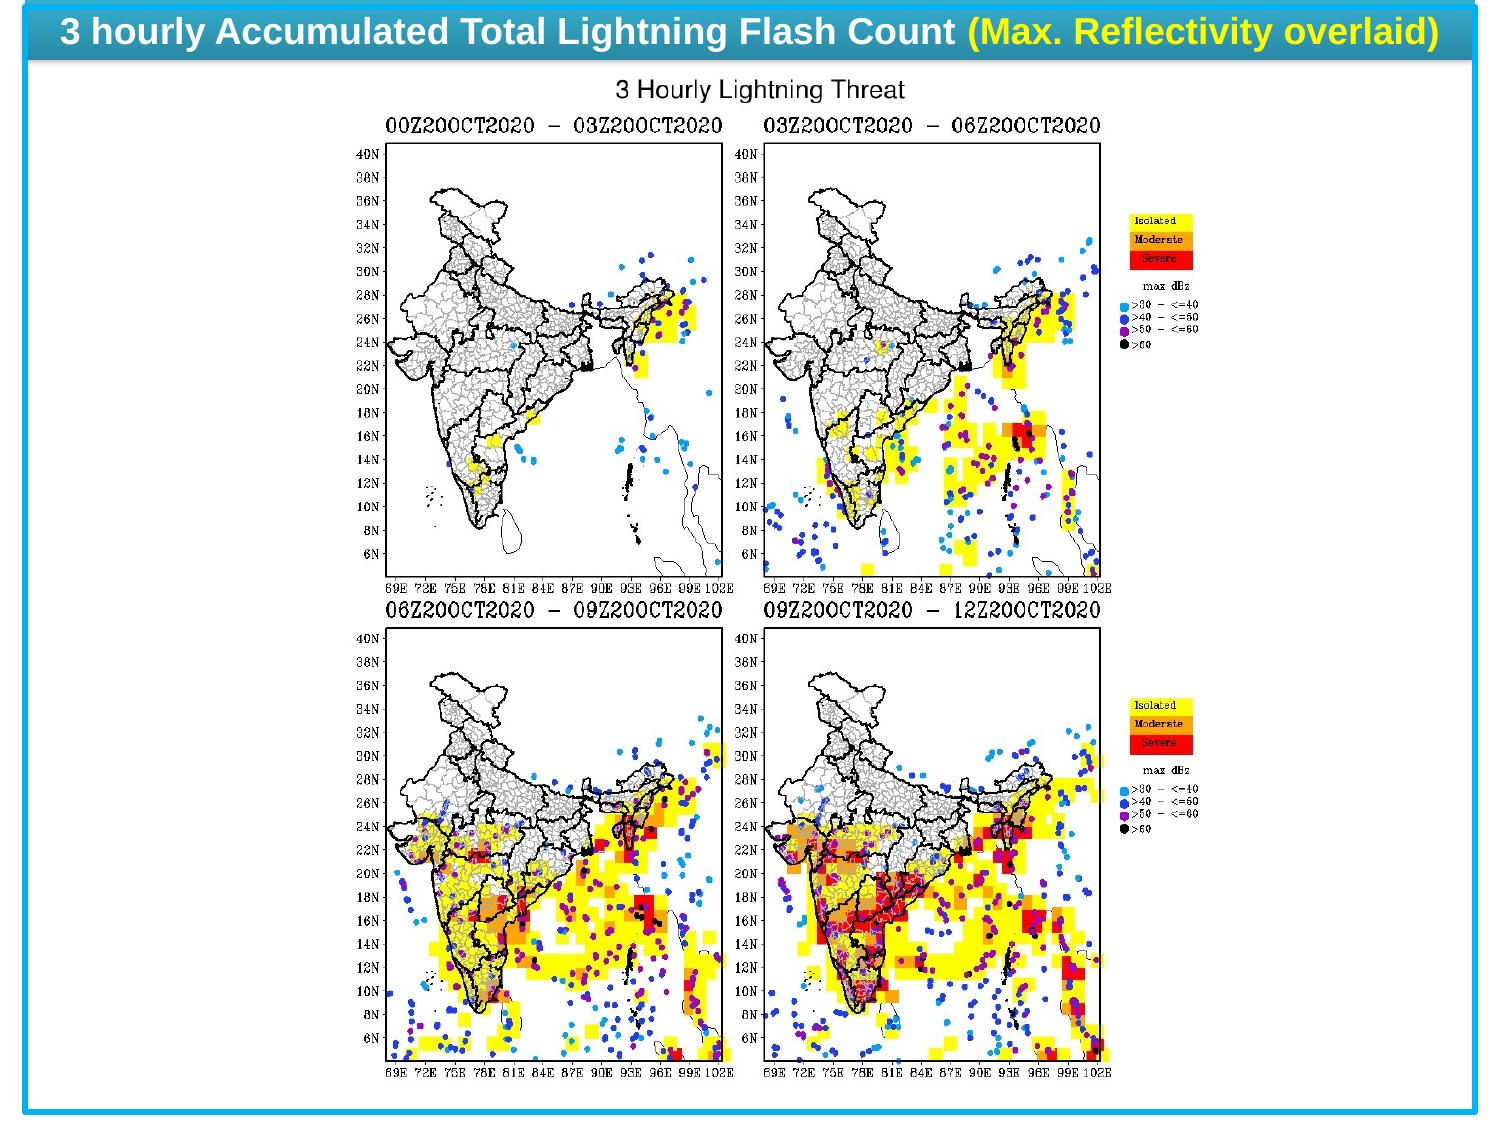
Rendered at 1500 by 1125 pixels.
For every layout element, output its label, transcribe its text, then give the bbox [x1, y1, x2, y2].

text_box [23, 5, 1477, 1114]
text_box 3 hourly Accumulated Total Lightning Flash Count (Max. Reflectivity overlaid) [24, 0, 1475, 5]
picture [349, 74, 1201, 1082]
